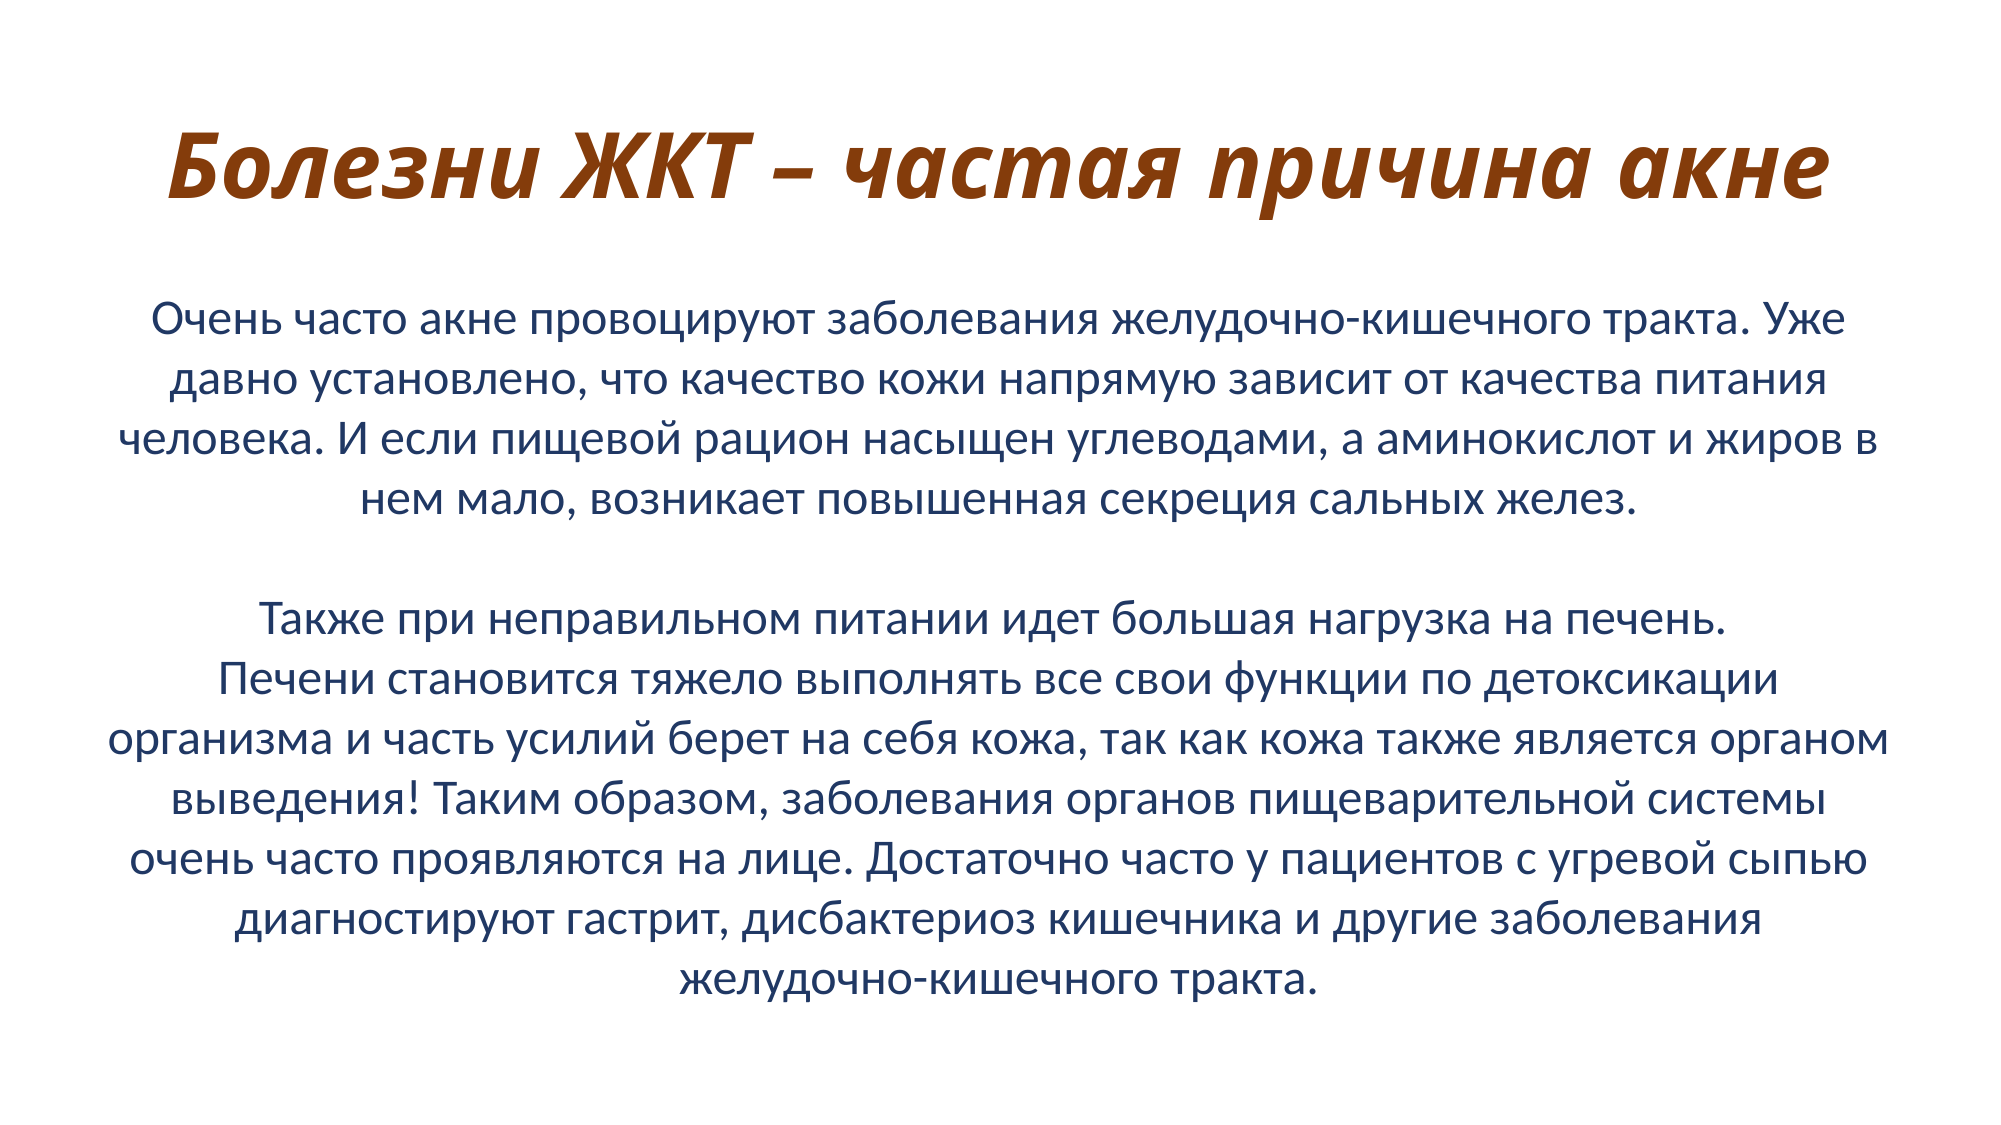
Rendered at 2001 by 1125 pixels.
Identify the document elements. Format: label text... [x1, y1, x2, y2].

text_box Очень часто акне провоцируют заболевания желудочно-кишечного тракта. Уже давно установлено, что качество кожи напрямую зависит от качества питания человека. И если пищевой рацион насыщен углеводами, а аминокислот и жиров в нем мало, возникает повышенная секреция сальных желез. Также при неправильном питании идет большая нагрузка на печень. Печени становится тяжело выполнять все свои функции по детоксикации организма и часть усилий берет на себя кожа, так как кожа также является органом выведения! Таким образом, заболевания органов пищеварительной системы очень часто проявляются на лице. Достаточно часто у пациентов с угревой сыпью диагностируют гастрит, дисбактериоз кишечника и другие заболевания желудочно-кишечного тракта. [90, 277, 1908, 1012]
title Болезни ЖКТ – частая причина акне [137, 59, 1863, 277]
